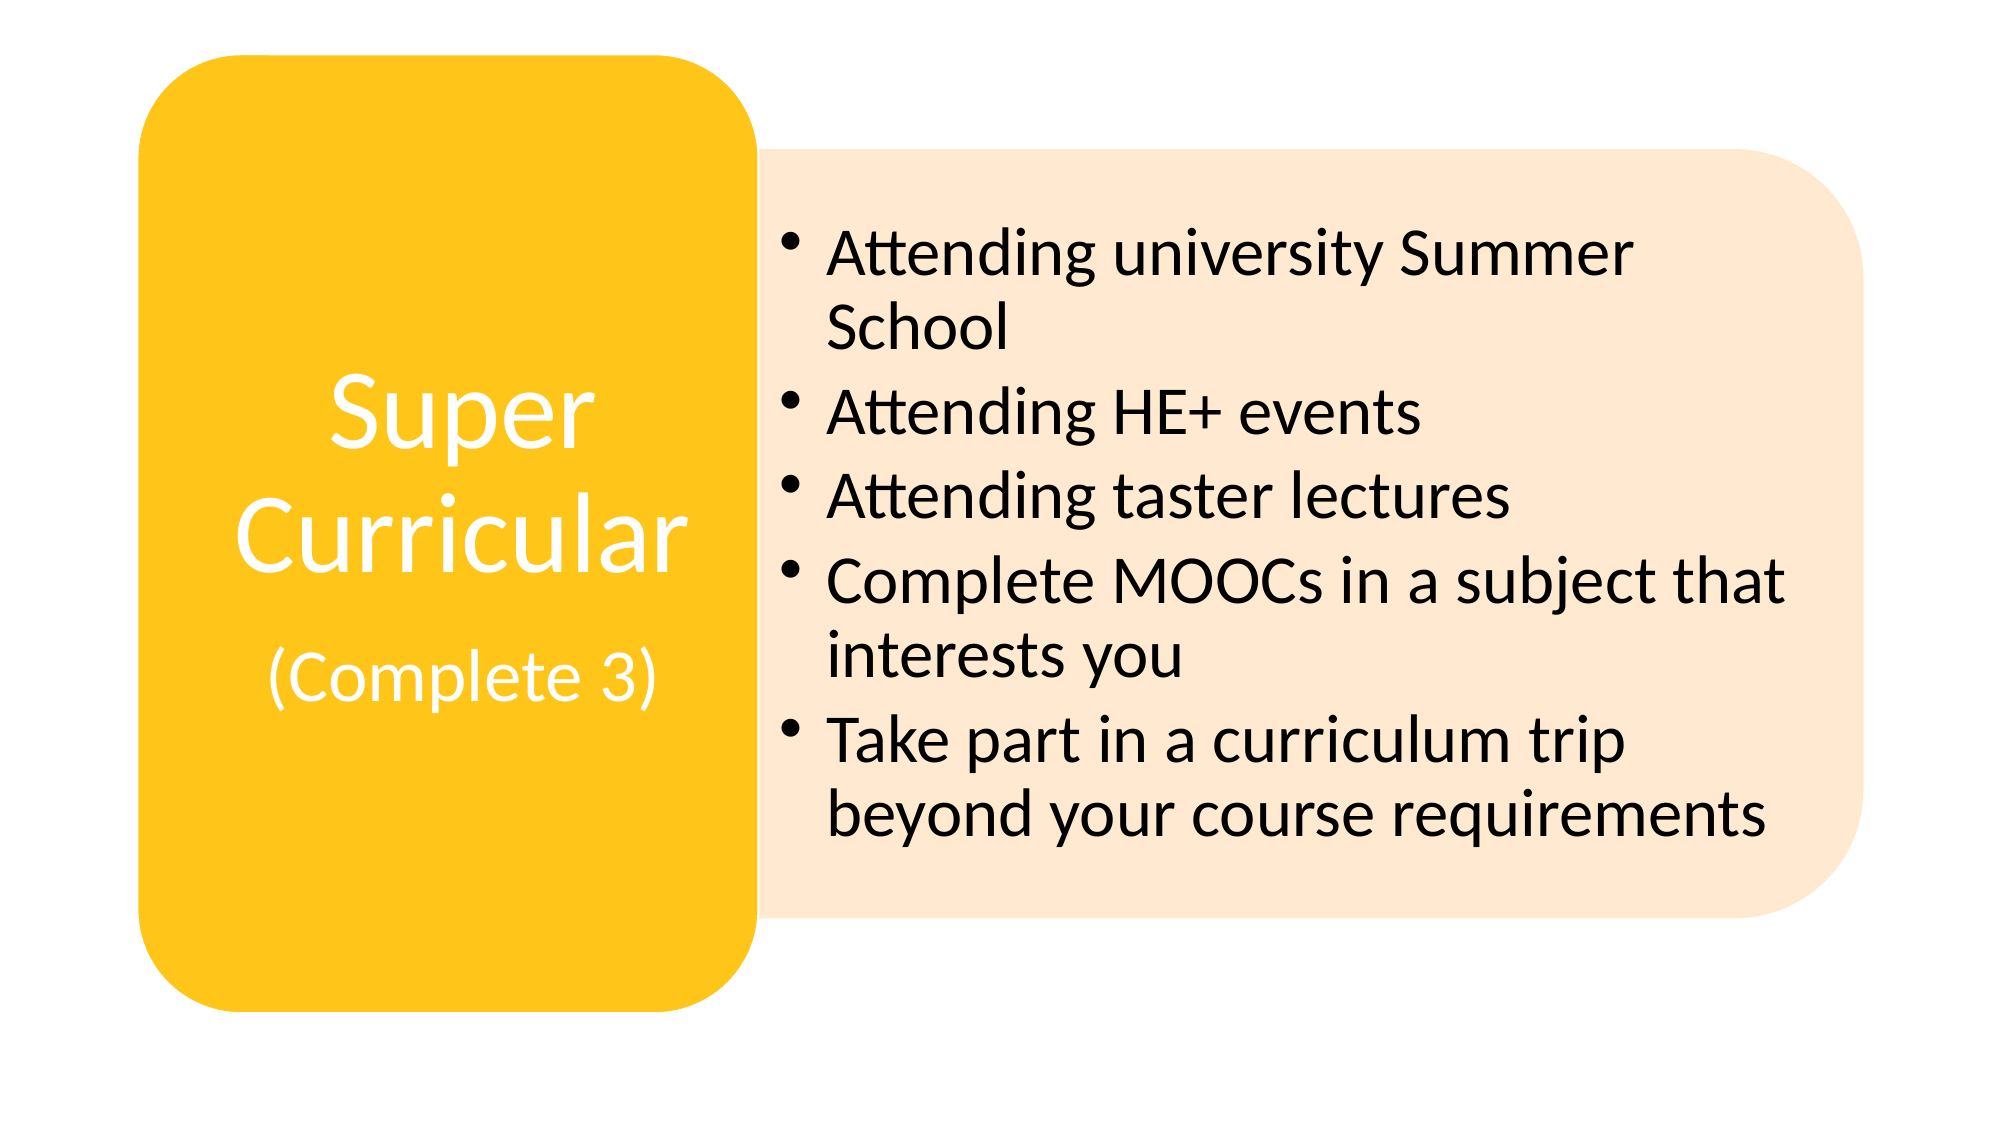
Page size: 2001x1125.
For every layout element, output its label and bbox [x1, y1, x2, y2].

list [137, 54, 1863, 1014]
